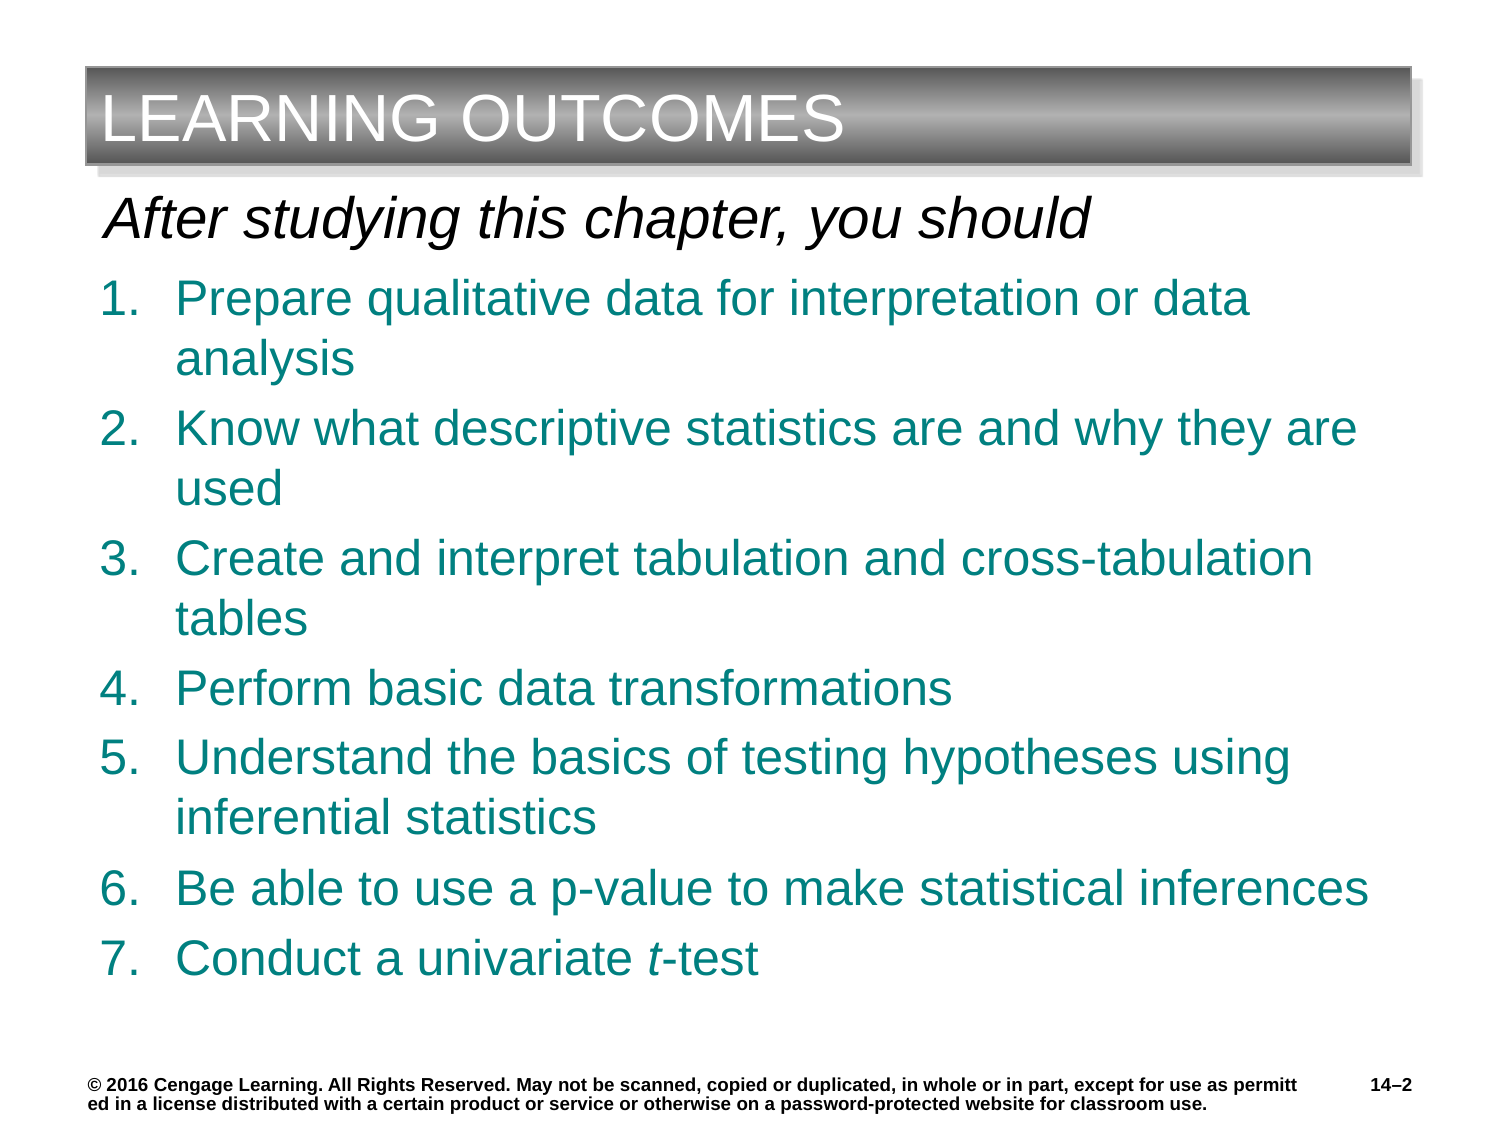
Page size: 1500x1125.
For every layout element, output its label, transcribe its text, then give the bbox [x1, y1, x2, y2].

text_box [89, 187, 1455, 273]
footer © 2016 Cengage Learning. All Rights Reserved. May not be scanned, copied or duplicated, in whole or in part, except for use as permitted in a license distributed with a certain product or service or otherwise on a password-protected website for classroom use. [87, 1057, 1050, 1103]
list Prepare qualitative data for interpretation or data analysis Know what descriptive statistics are and why they are used Create and interpret tabulation and cross-tabulation tables Perform basic data transformations Understand the basics of testing hypotheses using inferential statistics Be able to use a p-value to make statistical inferences Conduct a univariate t-test [84, 257, 1414, 998]
title LEARNING OUTCOMES [85, 66, 1412, 166]
slide_number 14–2 [1050, 1042, 1413, 1103]
